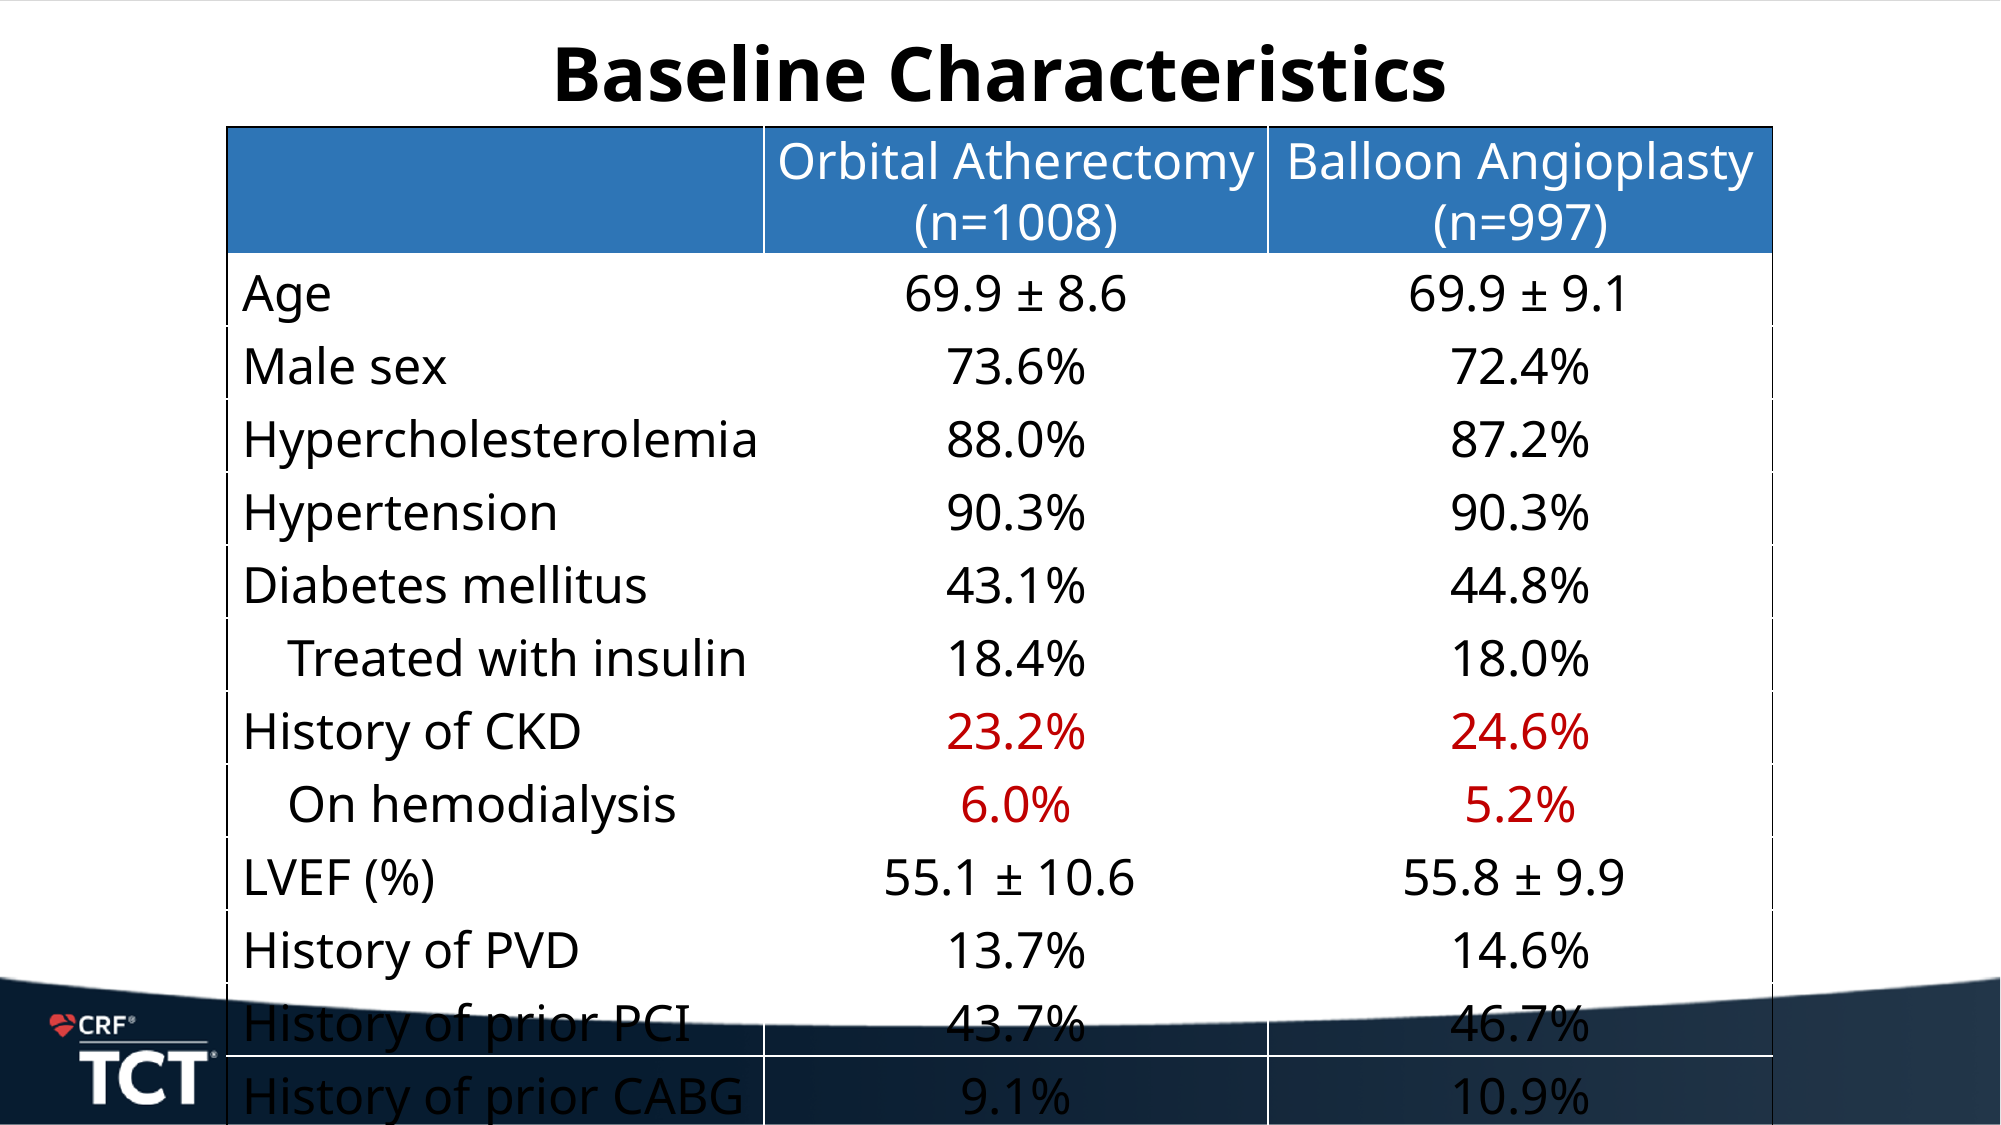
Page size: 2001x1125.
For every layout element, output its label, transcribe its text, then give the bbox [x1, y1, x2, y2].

table_cell 72.4% [1269, 327, 1772, 398]
table_cell 44.8% [1269, 546, 1772, 617]
table_cell Age [228, 253, 763, 325]
table_cell History of CKD [228, 692, 763, 763]
table_cell 13.7% [765, 911, 1267, 982]
table_cell Hypertension [228, 473, 763, 544]
table_cell LVEF (%) [228, 838, 763, 909]
picture [0, 0, 226, 1125]
table_cell 90.3% [1269, 473, 1772, 544]
table_cell 55.1 ± 10.6 [765, 838, 1267, 909]
table_cell 87.2% [1269, 400, 1772, 471]
title Baseline Characteristics [137, 0, 1863, 186]
table_cell On hemodialysis [228, 765, 763, 836]
table_cell 55.8 ± 9.9 [1269, 838, 1772, 909]
table_cell Male sex [228, 327, 763, 398]
table_cell 14.6% [1269, 911, 1772, 982]
table_header [228, 128, 763, 253]
table_cell 88.0% [765, 400, 1267, 471]
table_cell Hypercholesterolemia [228, 400, 763, 471]
table_cell Diabetes mellitus [228, 546, 763, 617]
table_cell History of prior CABG [228, 1057, 763, 1125]
table_cell Treated with insulin [228, 619, 763, 690]
table_cell 43.7% [765, 984, 1267, 1055]
table_cell 43.1% [765, 546, 1267, 617]
table_cell 23.2% [765, 692, 1267, 763]
table_cell 69.9 ± 9.1 [1269, 253, 1772, 325]
table_cell 46.7% [1269, 984, 1772, 1055]
table_cell History of PVD [228, 911, 763, 982]
table_header Orbital Atherectomy (n=1008) [765, 128, 1267, 253]
table_cell 5.2% [1269, 765, 1772, 836]
table_cell 73.6% [765, 327, 1267, 398]
table_header Balloon Angioplasty (n=997) [1269, 128, 1772, 253]
picture [1773, 0, 2001, 1125]
table_cell History of prior PCI [228, 984, 763, 1055]
table_cell 6.0% [765, 765, 1267, 836]
table_cell 69.9 ± 8.6 [765, 253, 1267, 325]
table_cell 18.4% [765, 619, 1267, 690]
table_cell 18.0% [1269, 619, 1772, 690]
table_cell 24.6% [1269, 692, 1772, 763]
table_cell 9.1% [765, 1057, 1267, 1125]
table_cell 90.3% [765, 473, 1267, 544]
table_cell 10.9% [1269, 1057, 1772, 1125]
